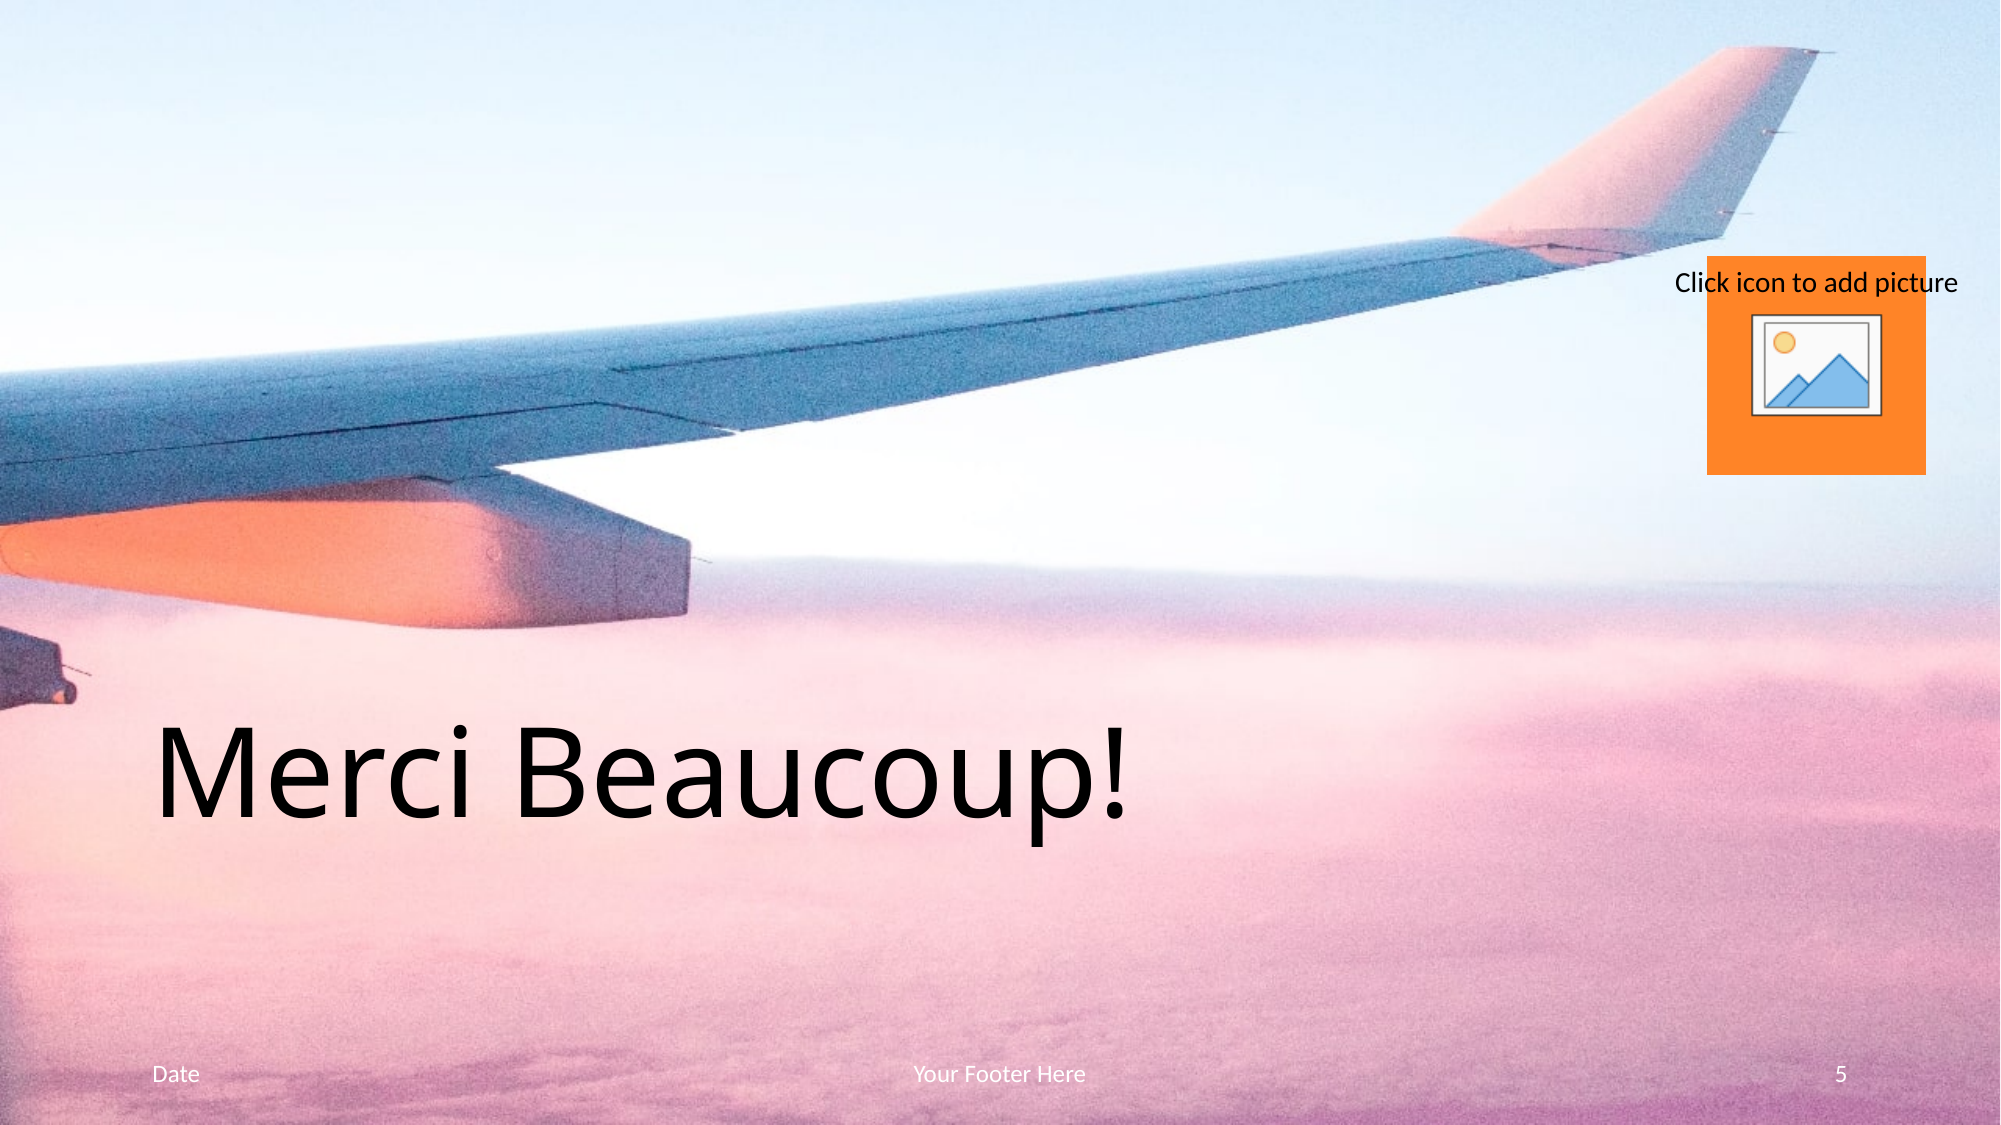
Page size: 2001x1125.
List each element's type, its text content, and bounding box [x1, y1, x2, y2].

slide_number Date [137, 1042, 588, 1103]
footer Your Footer Here [662, 1042, 1338, 1103]
title Merci Beaucoup! [136, 650, 1862, 853]
slide_number 5 [1412, 1042, 1863, 1103]
picture [0, 0, 2001, 1125]
